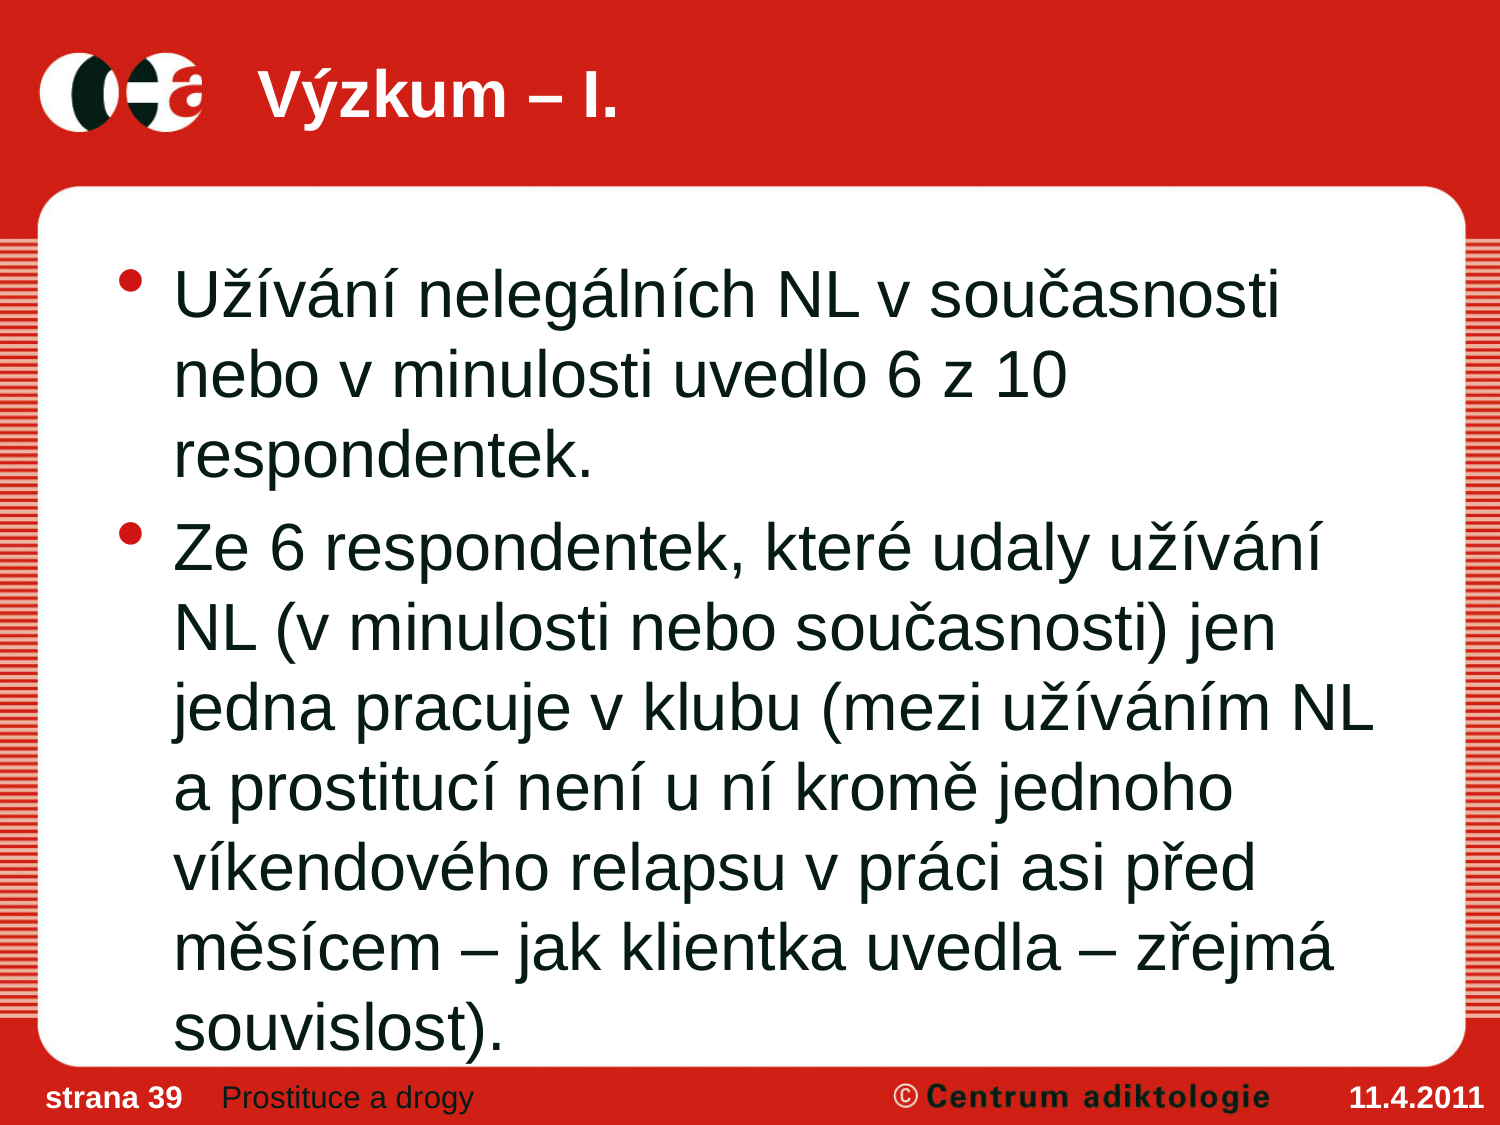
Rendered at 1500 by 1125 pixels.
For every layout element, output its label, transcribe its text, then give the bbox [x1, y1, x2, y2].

picture [0, 0, 1500, 1125]
footer Prostituce a drogy [206, 1070, 857, 1118]
list Užívání nelegálních NL v současnosti nebo v minulosti uvedlo 6 z 10 respondentek. Ze 6 respondentek, které udaly užívání NL (v minulosti nebo současnosti) jen jedna pracuje v klubu (mezi užíváním NL a prostitucí není u ní kromě jednoho víkendového relapsu v práci asi před měsícem – jak klientka uvedla – zřejmá souvislost). [101, 243, 1426, 1010]
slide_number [1281, 1070, 1500, 1118]
title Výzkum – I. [241, 48, 1448, 132]
slide_number strana 39 [29, 1070, 216, 1125]
